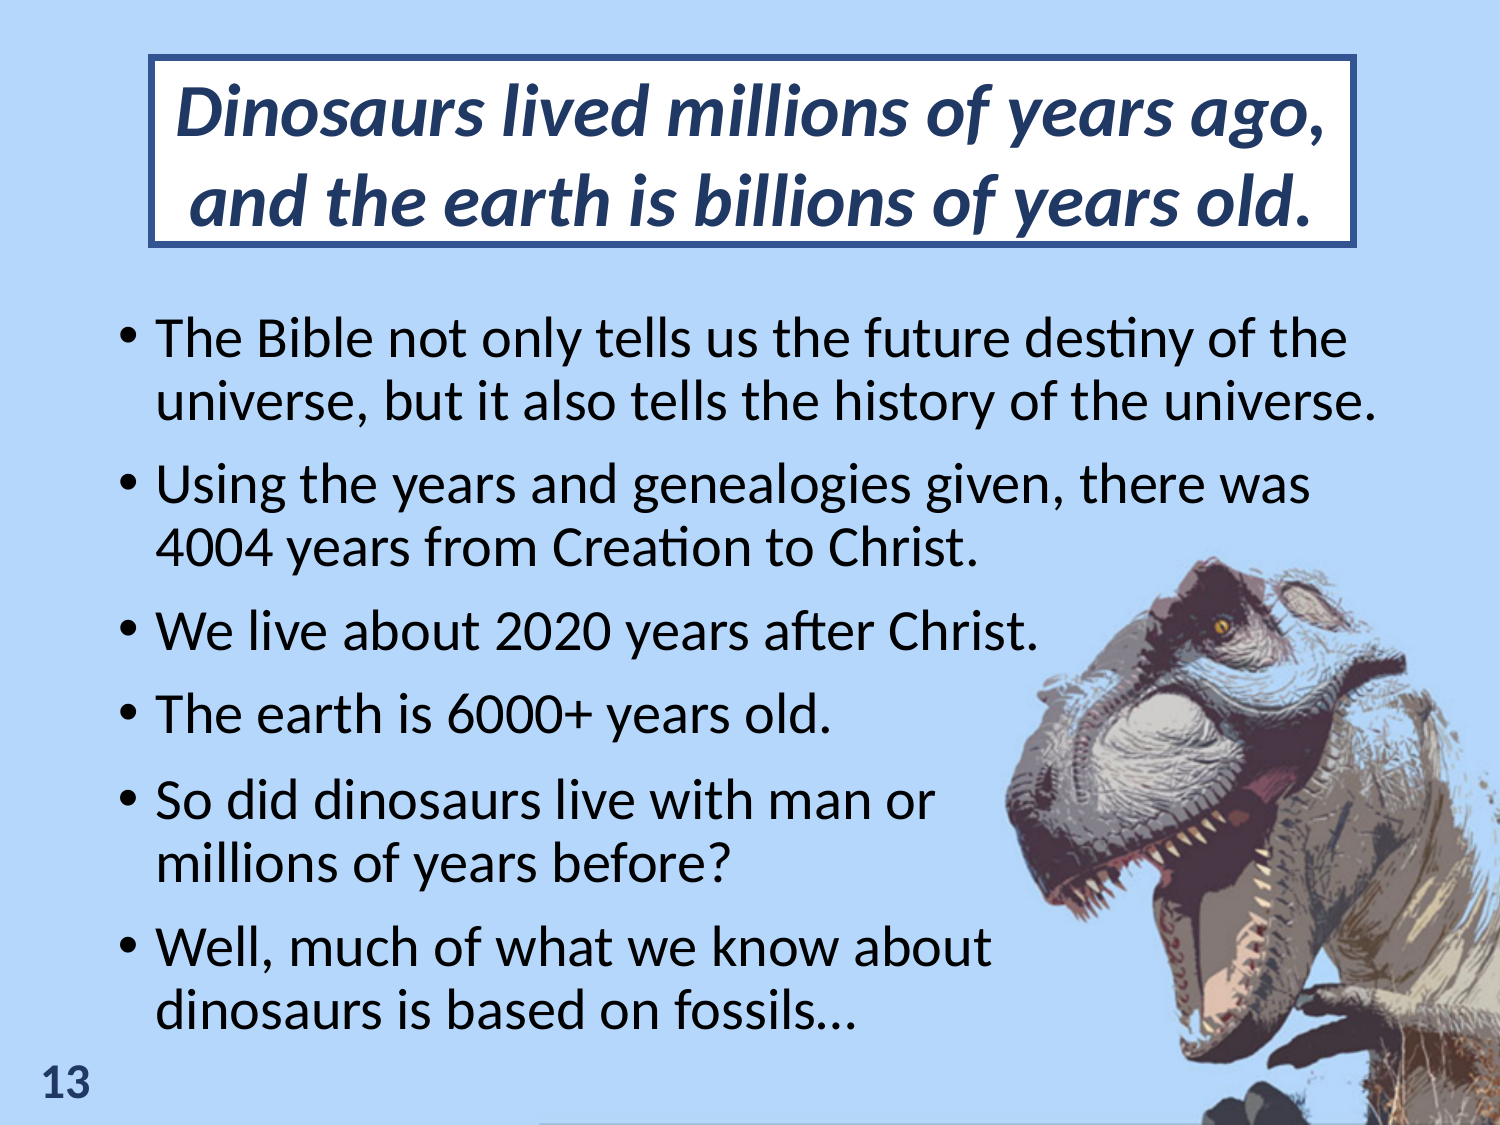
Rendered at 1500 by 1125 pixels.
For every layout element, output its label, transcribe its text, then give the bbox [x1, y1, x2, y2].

text_box 13 [24, 1041, 152, 1117]
picture [0, 0, 1500, 1125]
text_box So did dinosaurs live with man or millions of years before? Well, much of what we know about dinosaurs is based on fossils… [103, 761, 1060, 1050]
text_box Dinosaurs lived millions of years ago, and the earth is billions of years old. [151, 57, 1354, 245]
list The Bible not only tells us the future destiny of the universe, but it also tells the history of the universe. Using the years and genealogies given, there was 4004 years from Creation to Christ. We live about 2020 years after Christ. The earth is 6000+ years old. [103, 299, 1427, 770]
